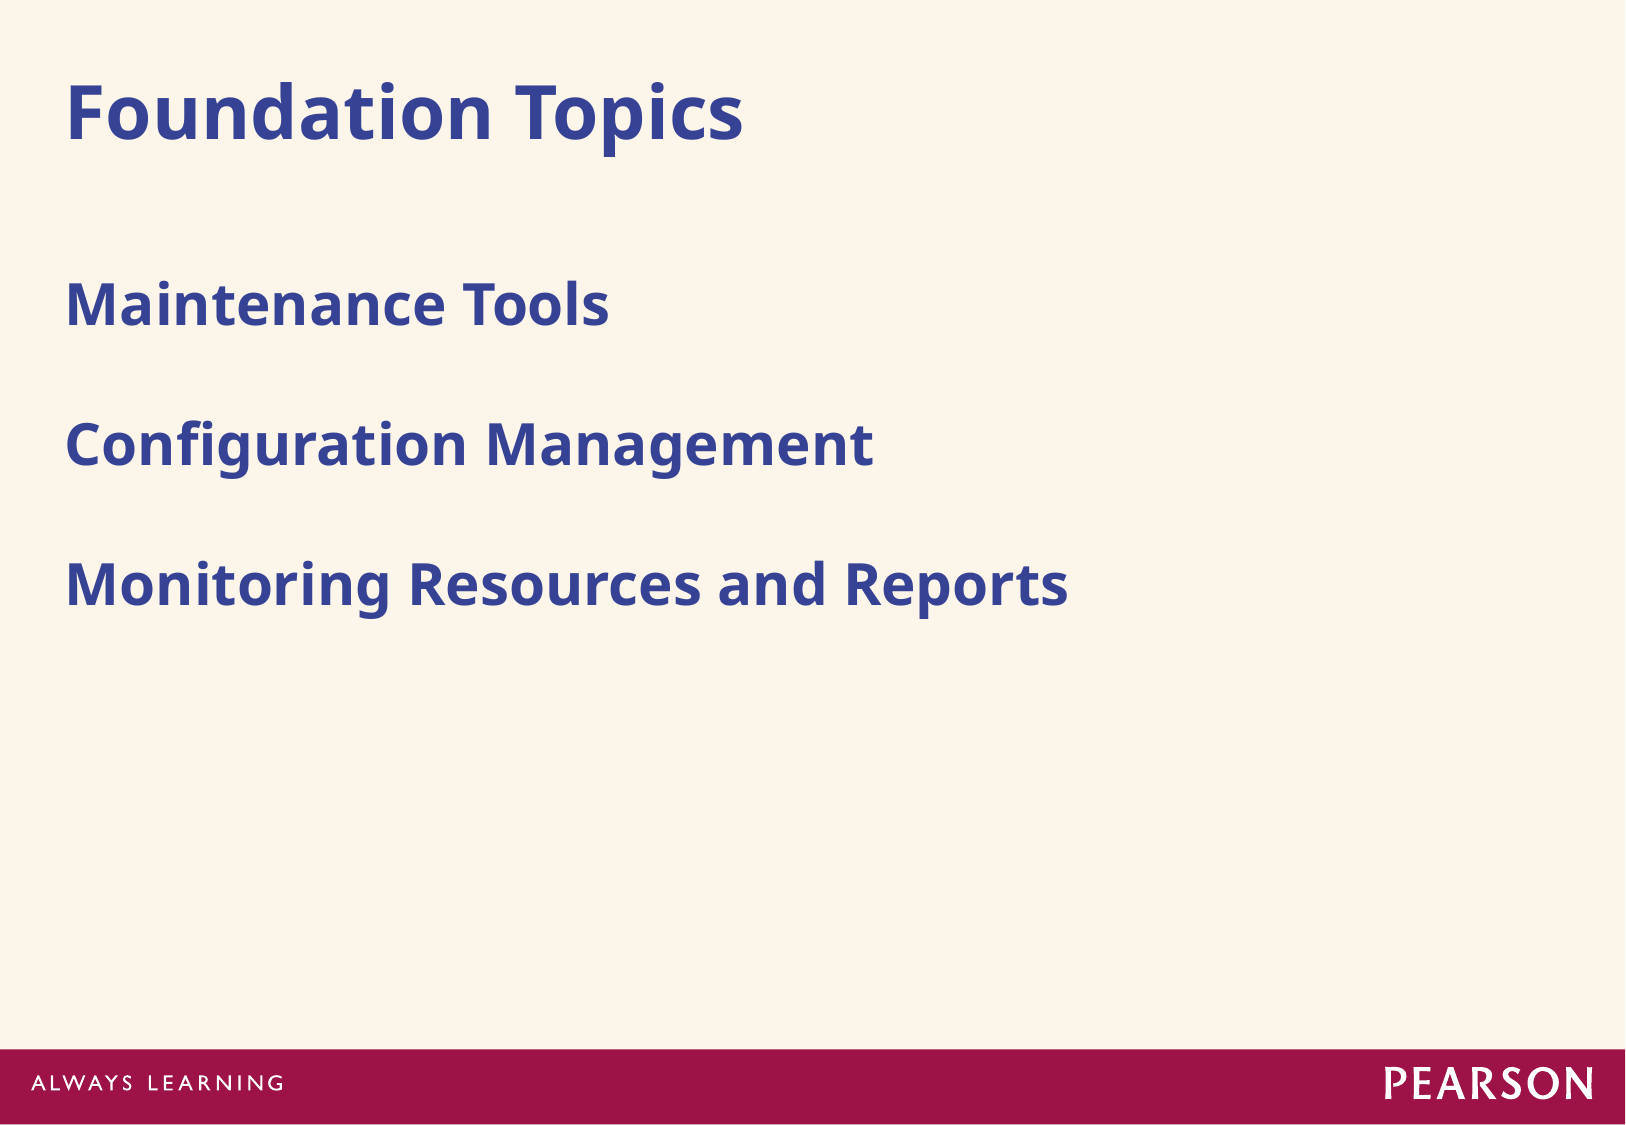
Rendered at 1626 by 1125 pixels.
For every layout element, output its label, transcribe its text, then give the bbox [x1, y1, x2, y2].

list Maintenance Tools Configuration Management Monitoring Resources and Reports [64, 267, 1560, 1032]
title Foundation Topics [64, 64, 1560, 253]
